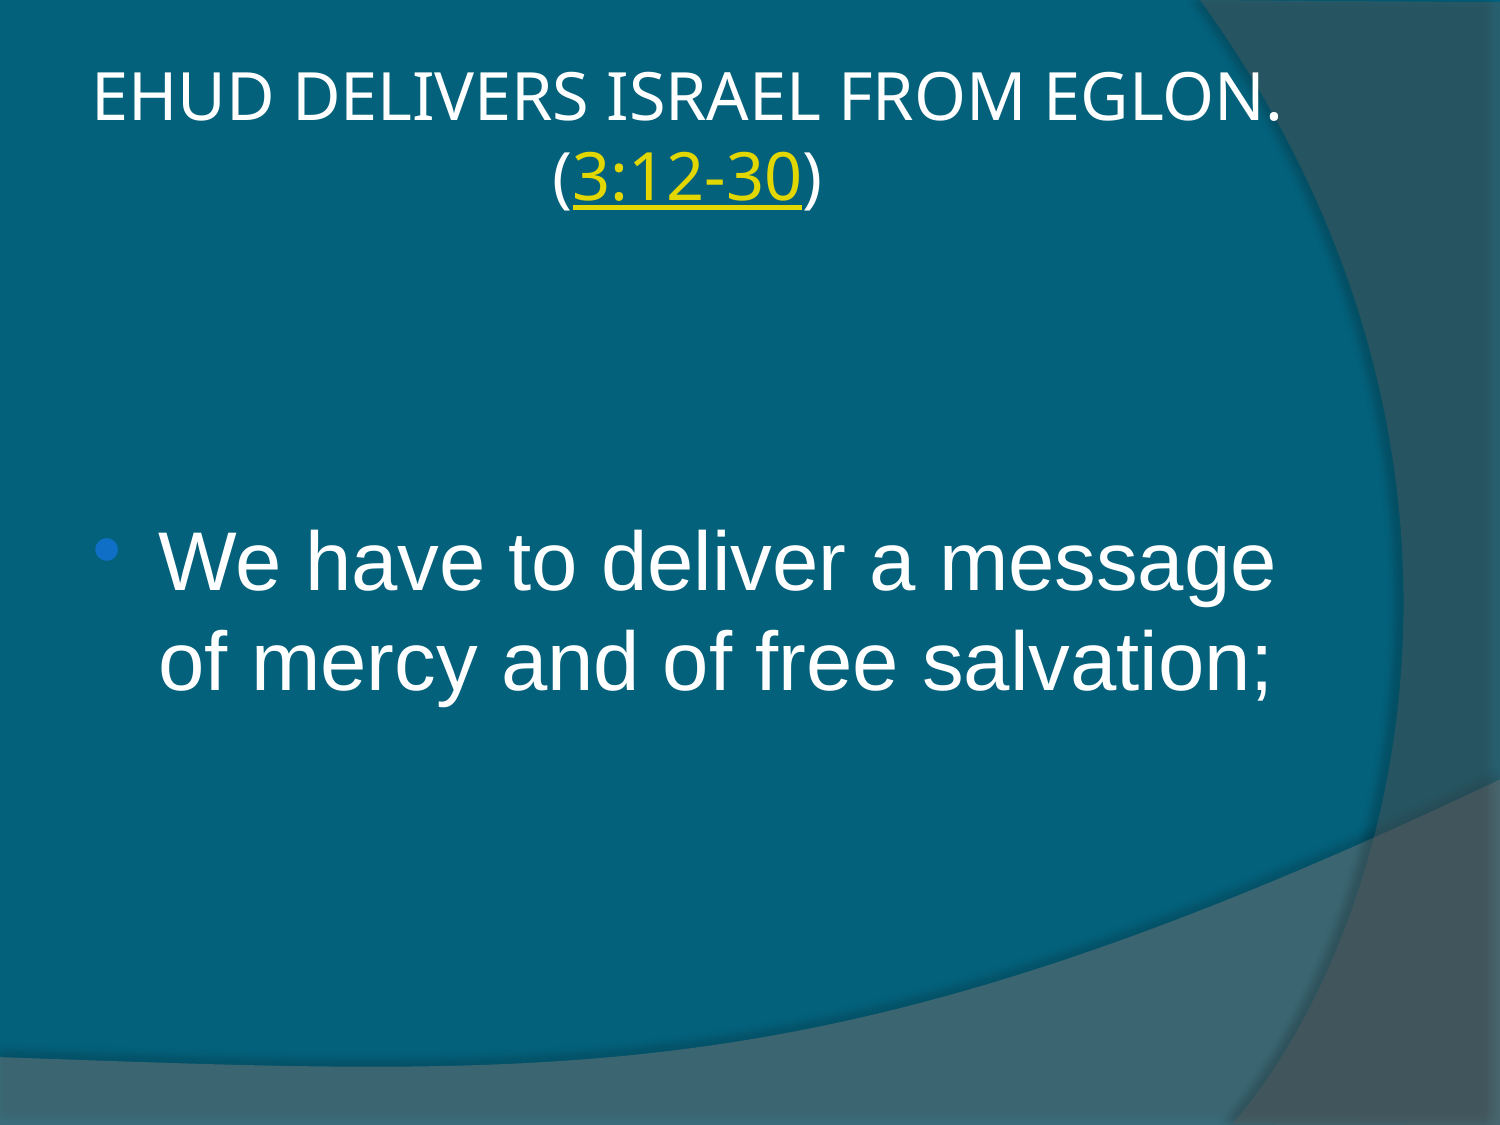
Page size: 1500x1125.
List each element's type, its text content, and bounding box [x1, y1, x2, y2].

title EHUD DELIVERS ISRAEL FROM EGLON. (3:12-30) [75, 45, 1300, 233]
list We have to deliver a message of mercy and of free salvation; [75, 500, 1300, 1005]
